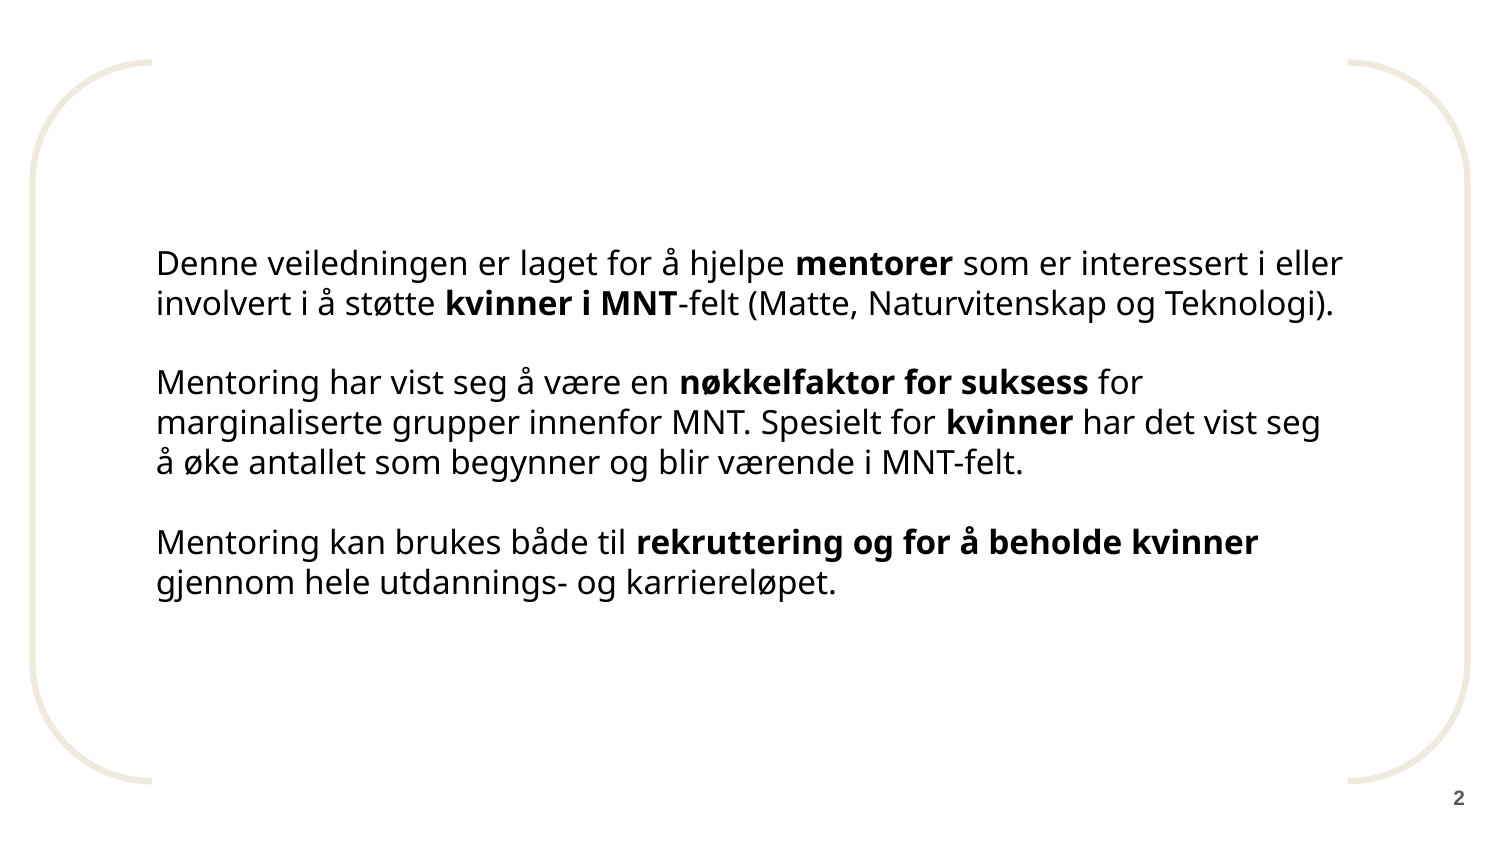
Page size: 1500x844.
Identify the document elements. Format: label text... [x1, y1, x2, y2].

text_box [32, 62, 1468, 782]
title Denne veiledningen er laget for å hjelpe mentorer som er interessert i eller involvert i å støtte kvinner i MNT-felt (Matte, Naturvitenskap og Teknologi). Mentoring har vist seg å være en nøkkelfaktor for suksess for marginaliserte grupper innenfor MNT. Spesielt for kvinner har det vist seg å øke antallet som begynner og blir værende i MNT-felt. Mentoring kan brukes både til rekruttering og for å beholde kvinner gjennom hele utdannings- og karriereløpet. [140, 187, 1360, 656]
slide_number 2 [1389, 764, 1480, 830]
